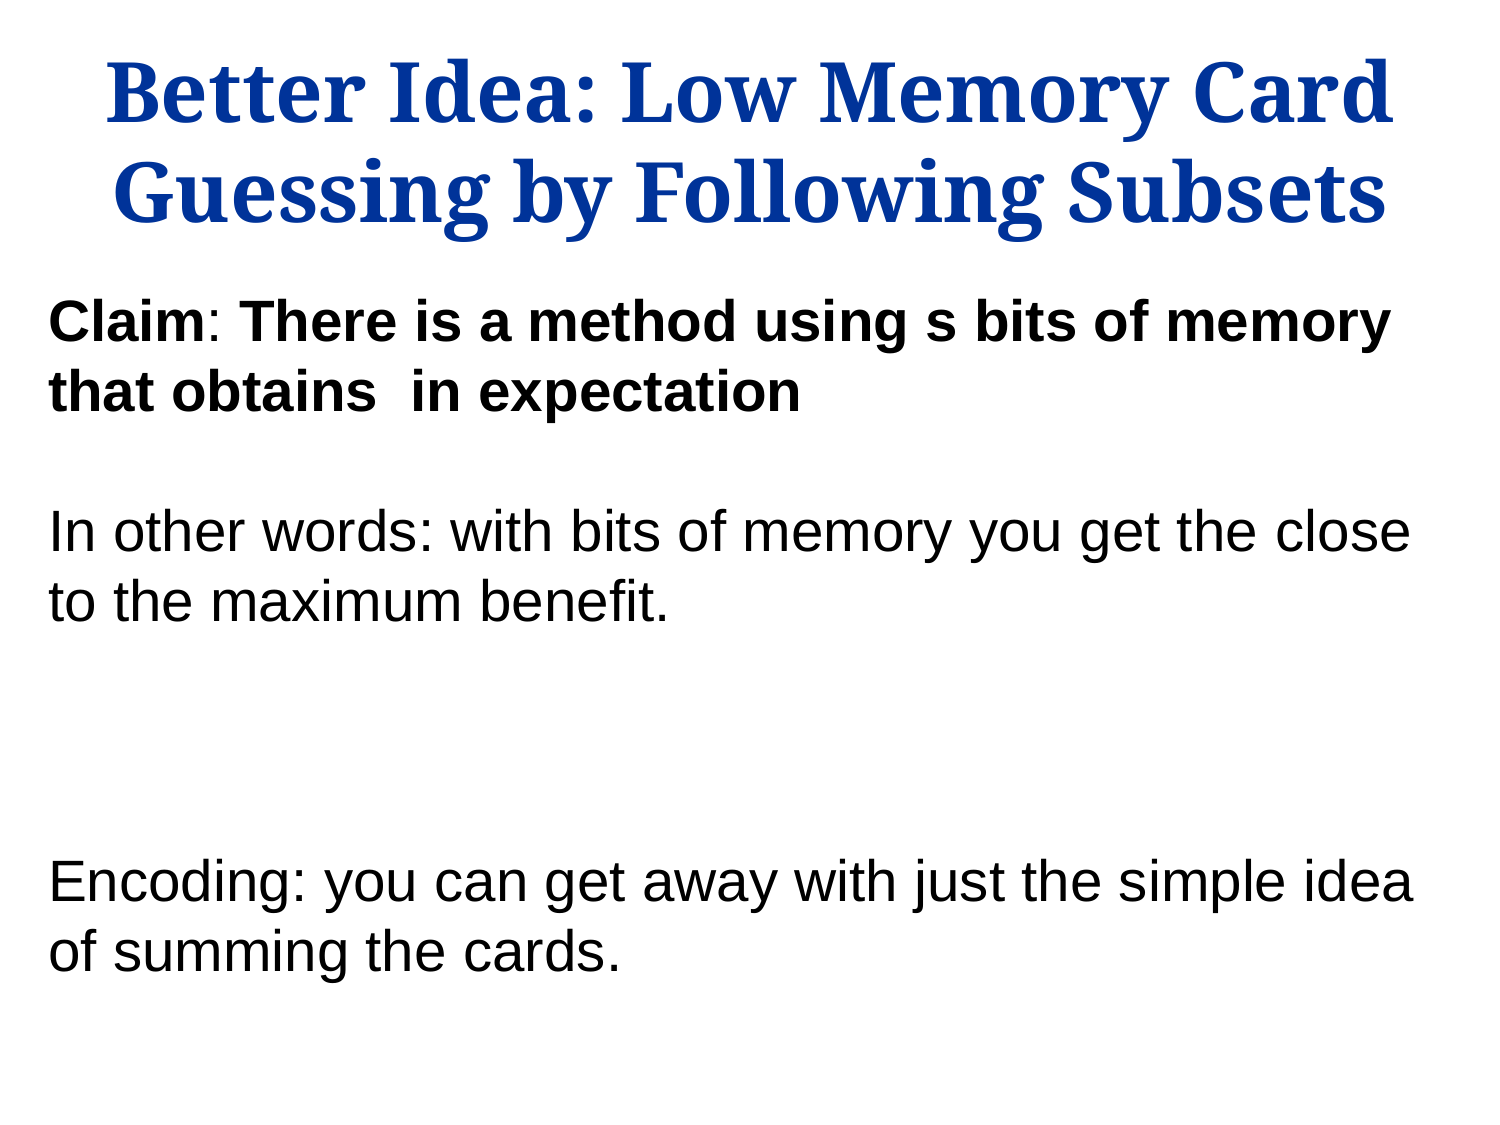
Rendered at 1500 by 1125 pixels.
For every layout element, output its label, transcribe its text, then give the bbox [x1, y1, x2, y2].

title Better Idea: Low Memory Card Guessing by Following Subsets [75, 45, 1425, 233]
